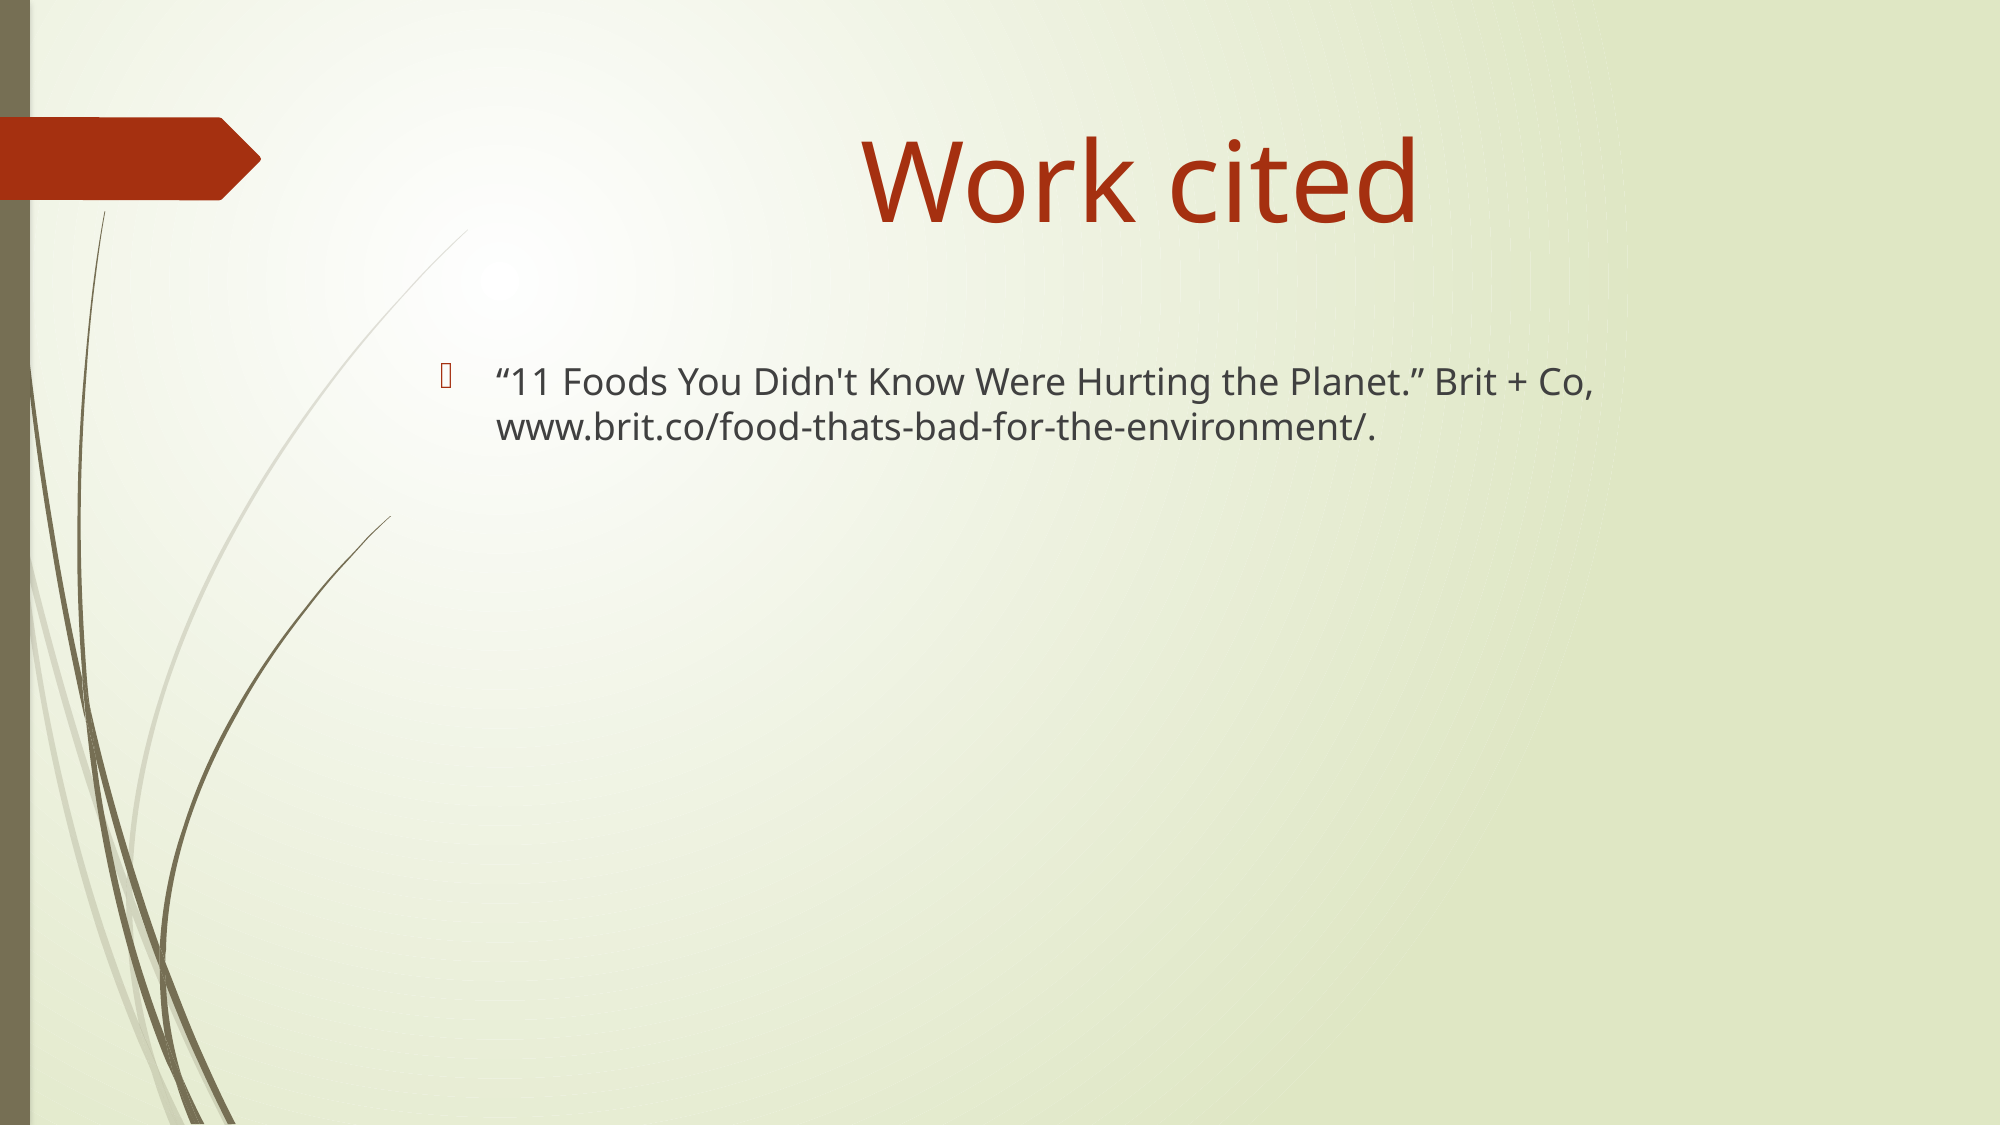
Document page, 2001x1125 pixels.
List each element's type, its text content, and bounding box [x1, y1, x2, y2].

list “11 Foods You Didn't Know Were Hurting the Planet.” Brit + Co, www.brit.co/food-thats-bad-for-the-environment/. [424, 350, 1888, 970]
title Work cited [425, 102, 1888, 313]
